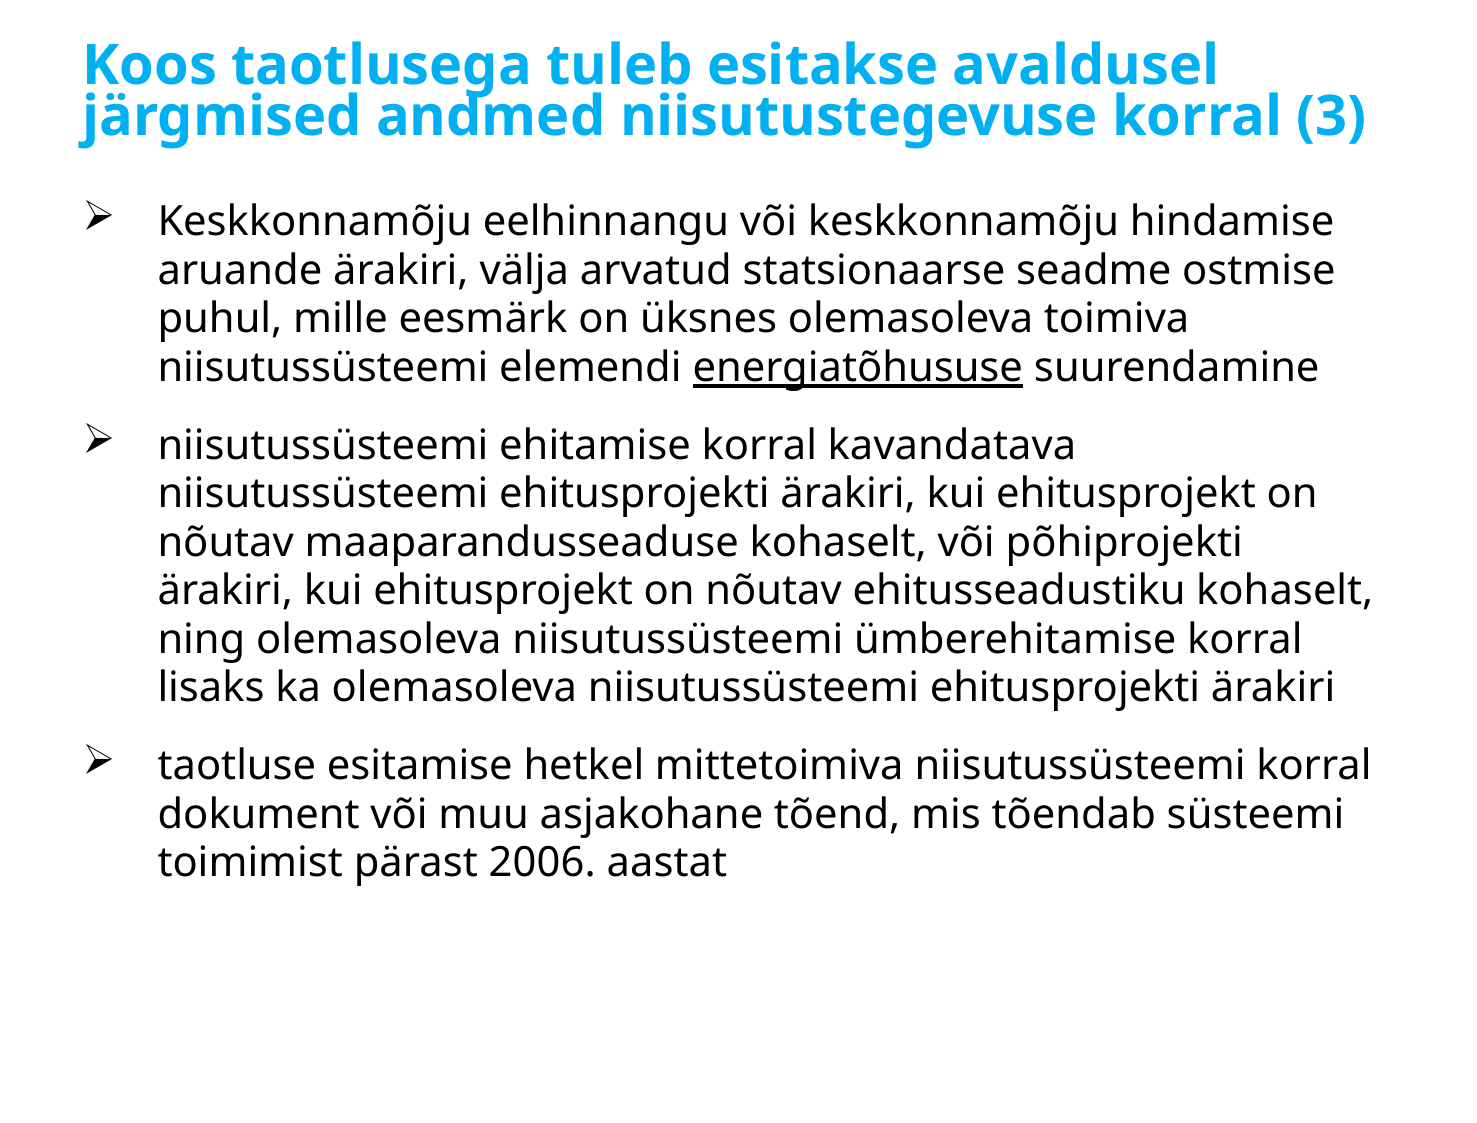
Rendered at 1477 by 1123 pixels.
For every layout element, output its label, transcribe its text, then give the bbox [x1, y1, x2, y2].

title Koos taotlusega tuleb esitakse avaldusel järgmised andmed niisutustegevuse korral (3) [82, 17, 1388, 172]
list Keskkonnamõju eelhinnangu või keskkonnamõju hindamise aruande ärakiri, välja arvatud statsionaarse seadme ostmise puhul, mille eesmärk on üksnes olemasoleva toimiva niisutussüsteemi elemendi energiatõhususe suurendamine niisutussüsteemi ehitamise korral kavandatava niisutussüsteemi ehitusprojekti ärakiri, kui ehitusprojekt on nõutav maaparandusseaduse kohaselt, või põhiprojekti ärakiri, kui ehitusprojekt on nõutav ehitusseadustiku kohaselt, ning olemasoleva niisutussüsteemi ümberehitamise korral lisaks ka olemasoleva niisutussüsteemi ehitusprojekti ärakiri taotluse esitamise hetkel mittetoimiva niisutussüsteemi korral dokument või muu asjakohane tõend, mis tõendab süsteemi toimimist pärast 2006. aastat [82, 194, 1388, 1031]
